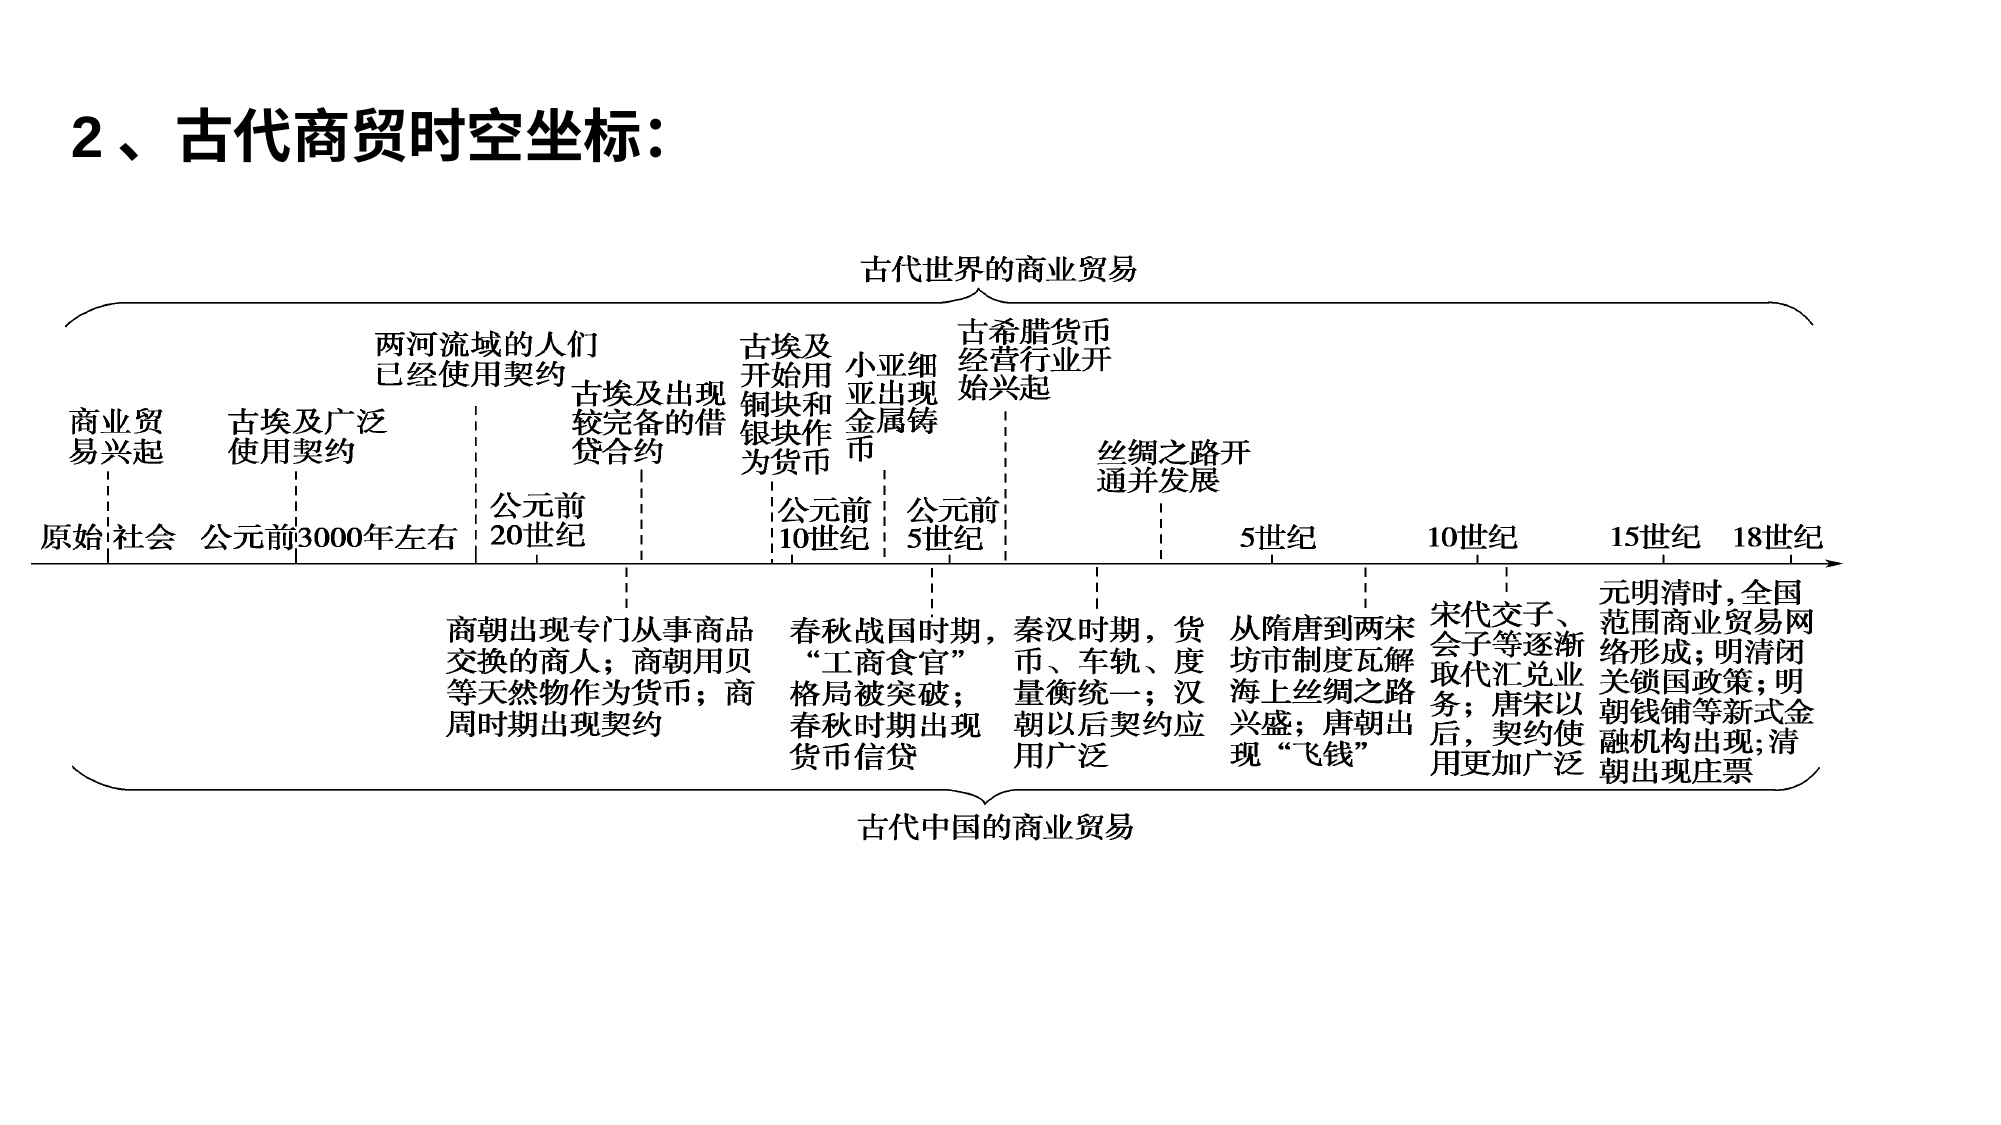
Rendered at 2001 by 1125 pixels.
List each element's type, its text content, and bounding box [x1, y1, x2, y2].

picture [19, 243, 1848, 848]
text_box 2、古代商贸时空坐标： [56, 91, 733, 177]
